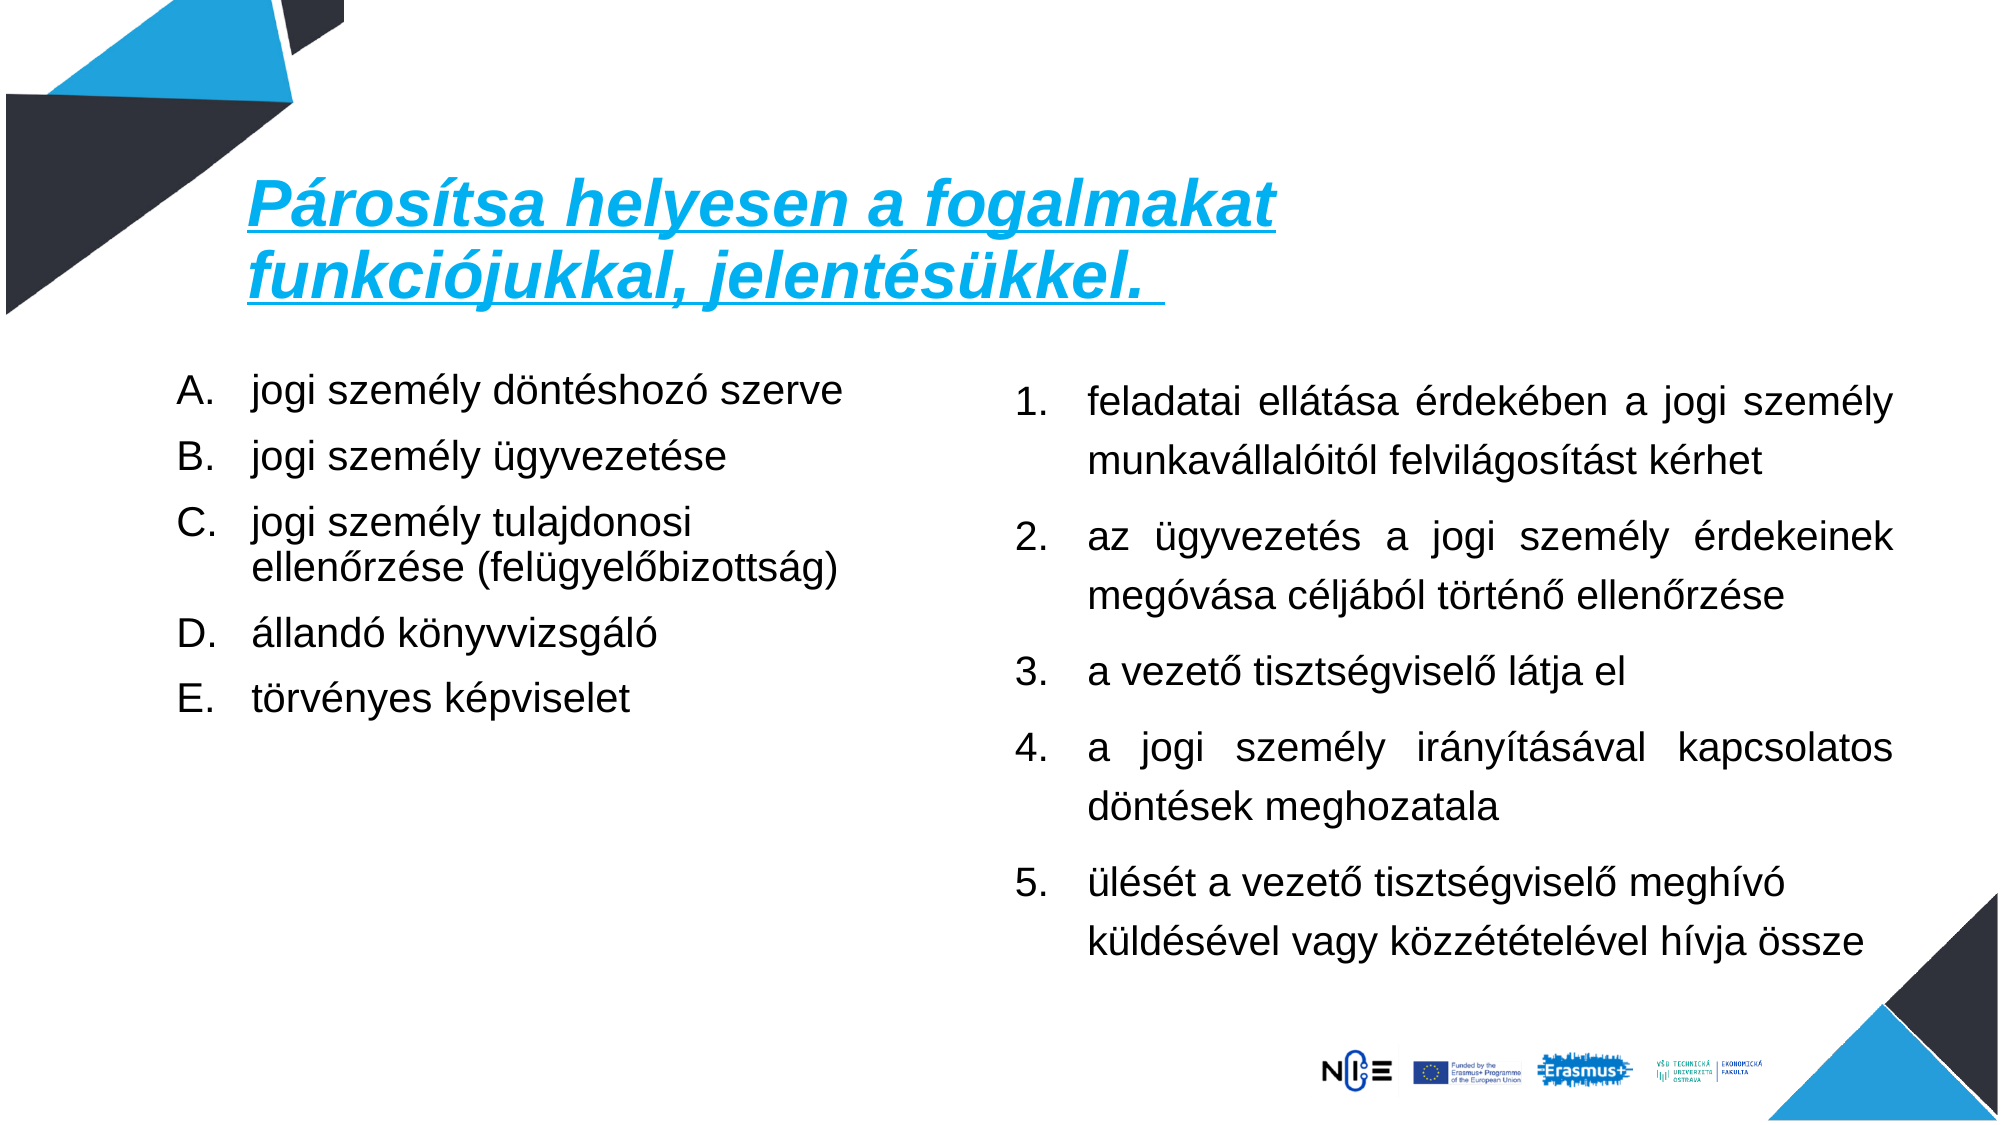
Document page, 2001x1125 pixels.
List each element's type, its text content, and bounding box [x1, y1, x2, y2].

title ELLENŐRZŐ KÉRDÉS [137, 140, 1863, 358]
text_box Párosítsa helyesen a fogalmakat funkciójukkal, jelentésükkel. [232, 160, 1697, 374]
list feladatai ellátása érdekében a jogi személy munkavállalóitól felvilágosítást kérhet az ügyvezetés a jogi személy érdekeinek megóvása céljából történő ellenőrzése a vezető tisztségviselő látja el a jogi személy irányításával kapcsolatos döntések meghozatala ülését a vezető tisztségviselő meghívó küldésével vagy közzétételével hívja össze [999, 357, 1910, 980]
picture [1308, 888, 2000, 1125]
text_box jogi személy döntéshozó szerve jogi személy ügyvezetése jogi személy tulajdonosi ellenőrzése (felügyelőbizottság) állandó könyvvizsgáló törvényes képviselet [161, 360, 933, 989]
picture [6, 0, 344, 318]
